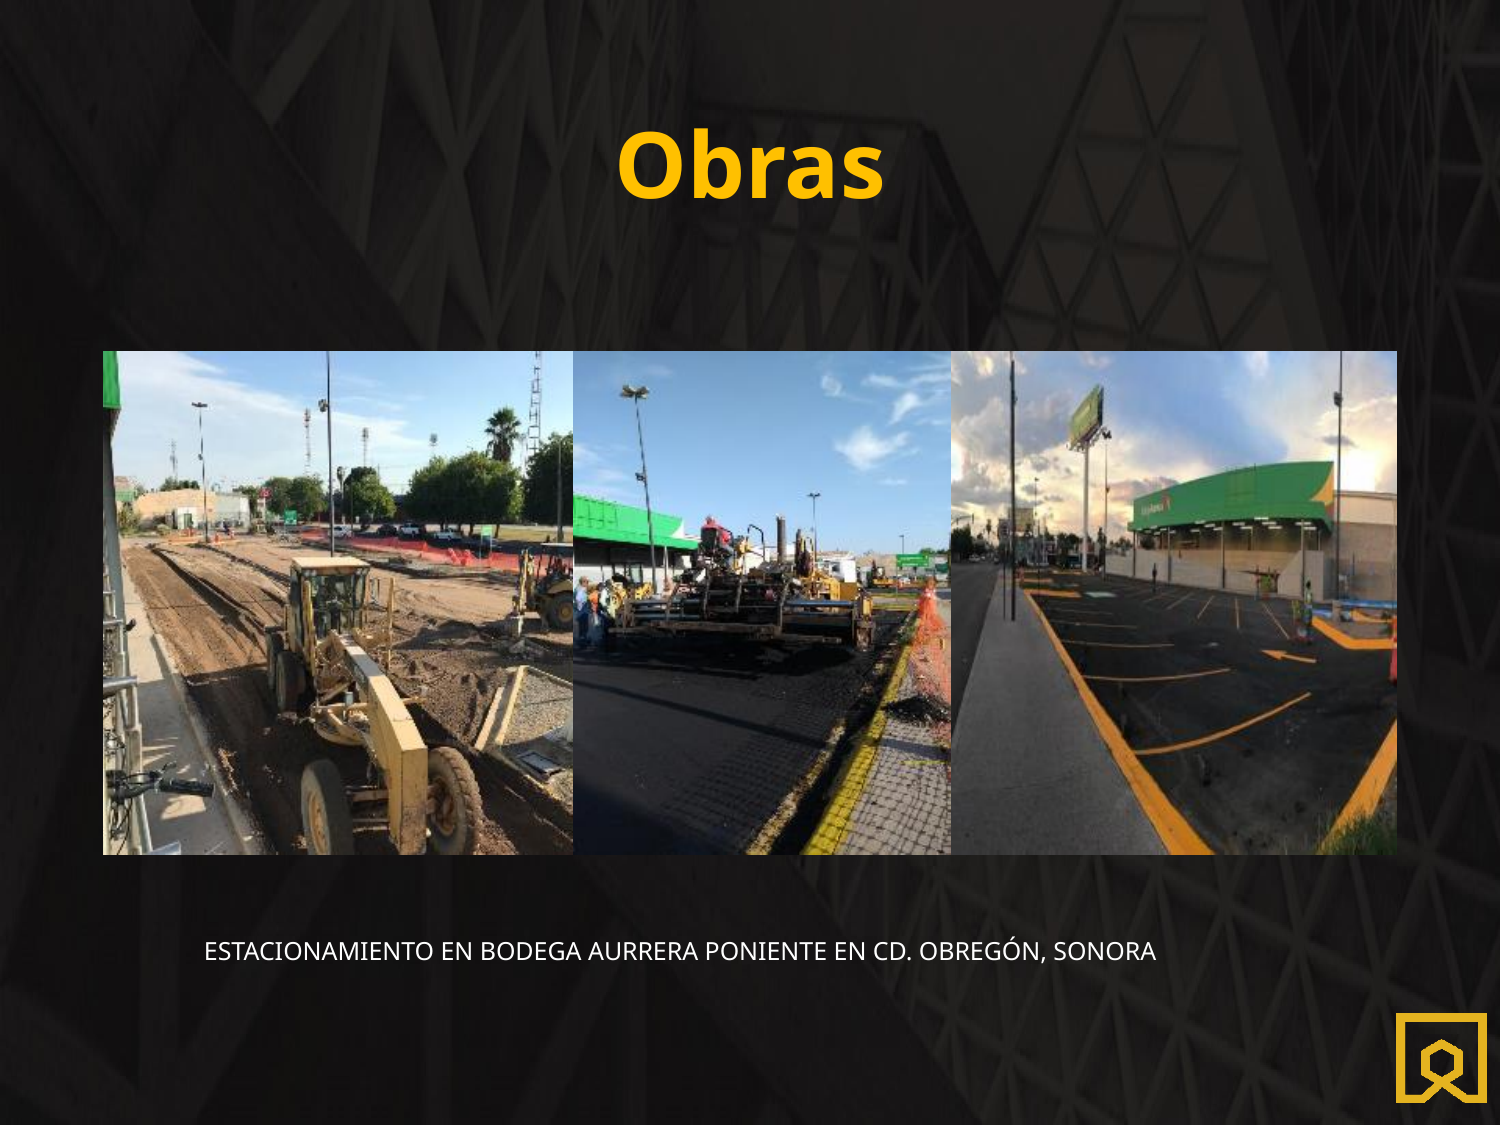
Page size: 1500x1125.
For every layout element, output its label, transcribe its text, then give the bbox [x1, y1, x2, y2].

picture [0, 0, 1500, 1125]
title Obras [103, 59, 1397, 278]
text_box Estacionamiento en bodega Aurrera poniente en cd. obregón, sonora [170, 927, 1271, 990]
